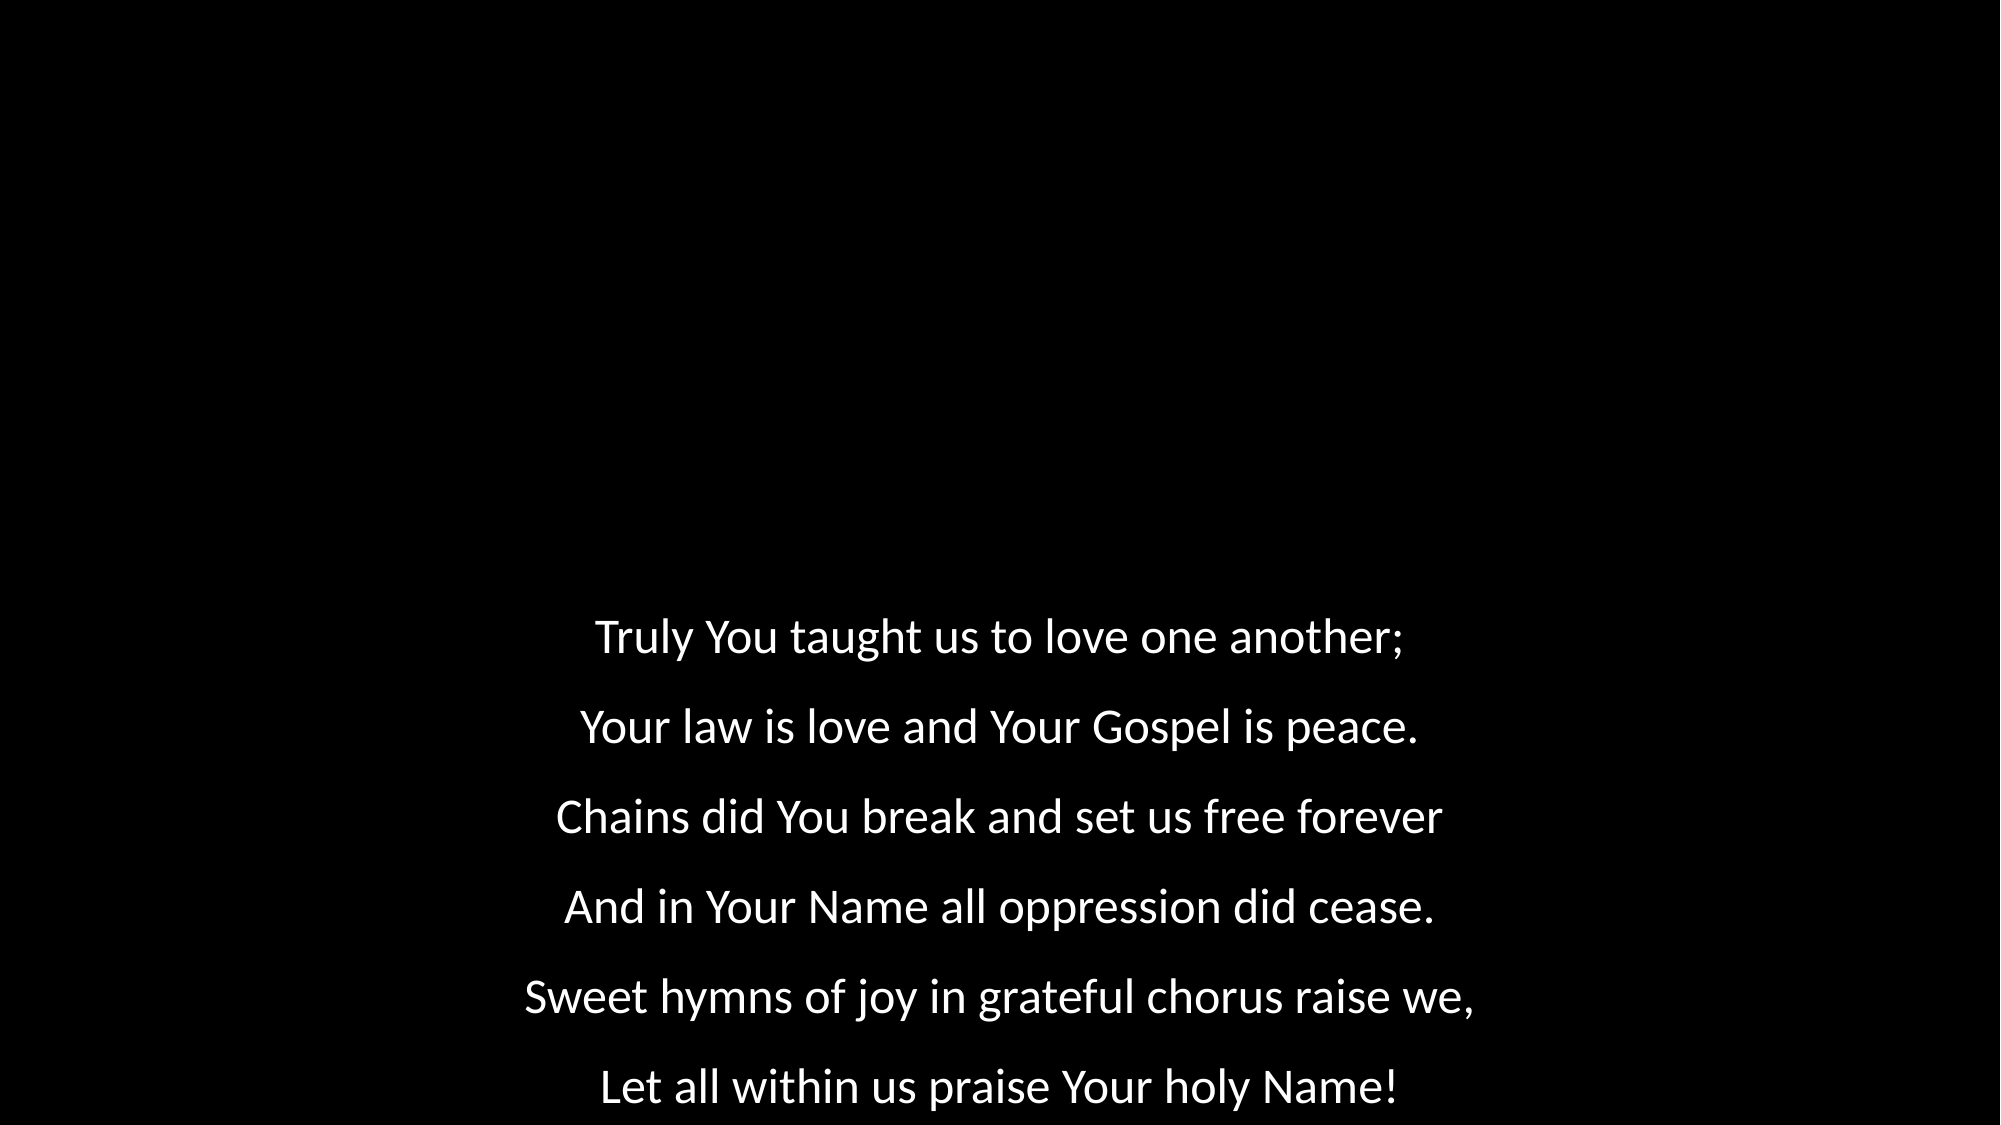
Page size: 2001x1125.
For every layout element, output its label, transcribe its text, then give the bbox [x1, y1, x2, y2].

subtitle Truly You taught us to love one another; Your law is love and Your Gospel is peace. Chains did You break and set us free forever And in Your Name all oppression did cease. Sweet hymns of joy in grateful chorus raise we, Let all within us praise Your holy Name! [0, 562, 2000, 1125]
